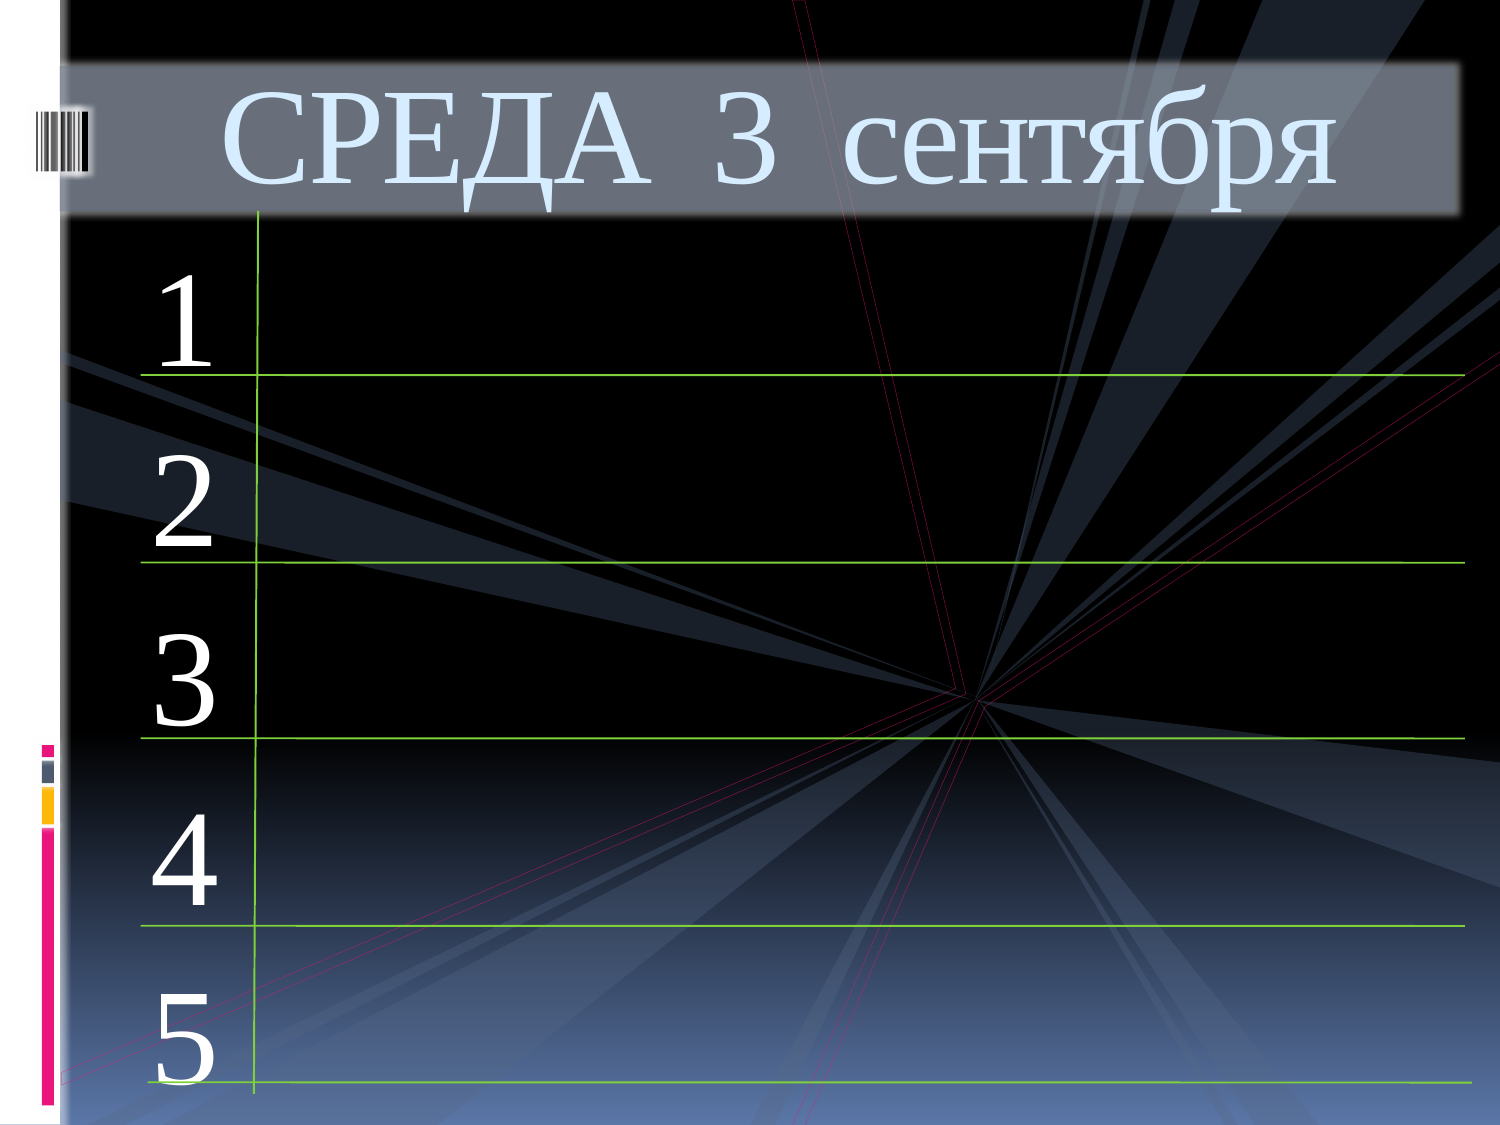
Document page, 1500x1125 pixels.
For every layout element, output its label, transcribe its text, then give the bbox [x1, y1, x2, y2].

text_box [253, 936, 259, 1074]
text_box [253, 748, 259, 918]
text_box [253, 210, 259, 367]
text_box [253, 385, 259, 554]
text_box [253, 573, 259, 730]
title СРЕДА 3 сентября [58, 35, 1500, 188]
list 1 2 3 4 5 [58, 221, 1500, 1125]
